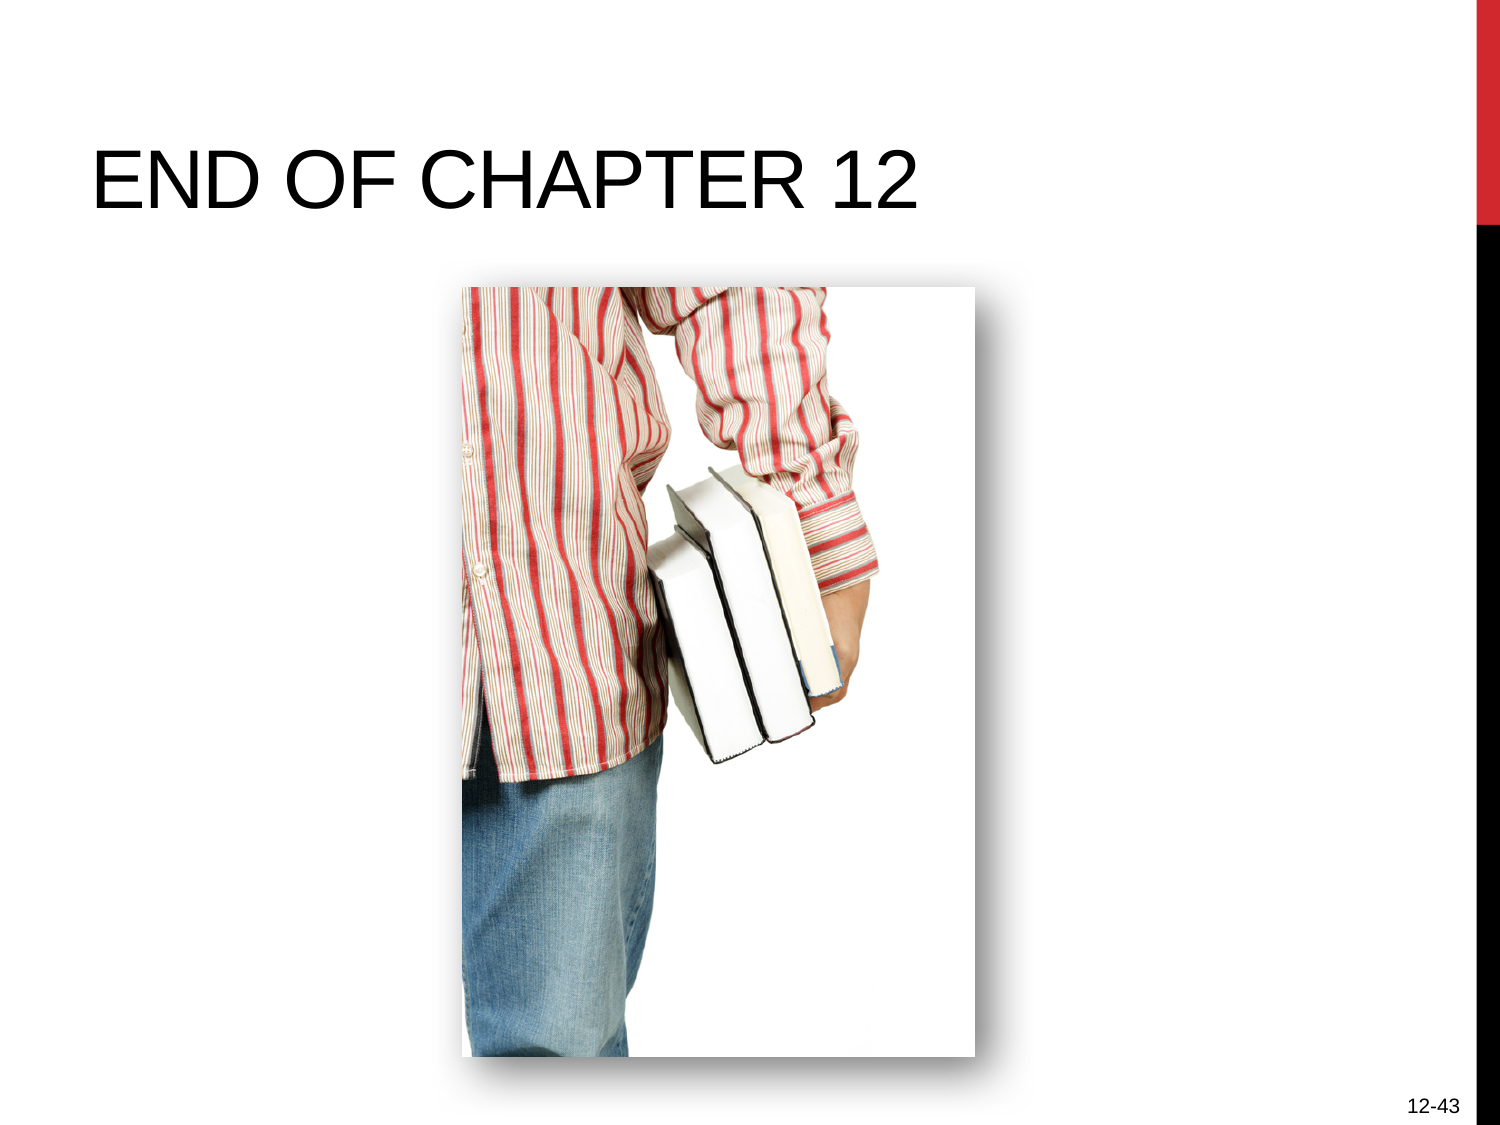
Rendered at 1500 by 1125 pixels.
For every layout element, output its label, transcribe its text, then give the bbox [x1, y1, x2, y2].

picture [461, 286, 976, 1057]
title End of Chapter 12 [75, 45, 1363, 233]
footer 12-43 [1200, 1078, 1475, 1125]
